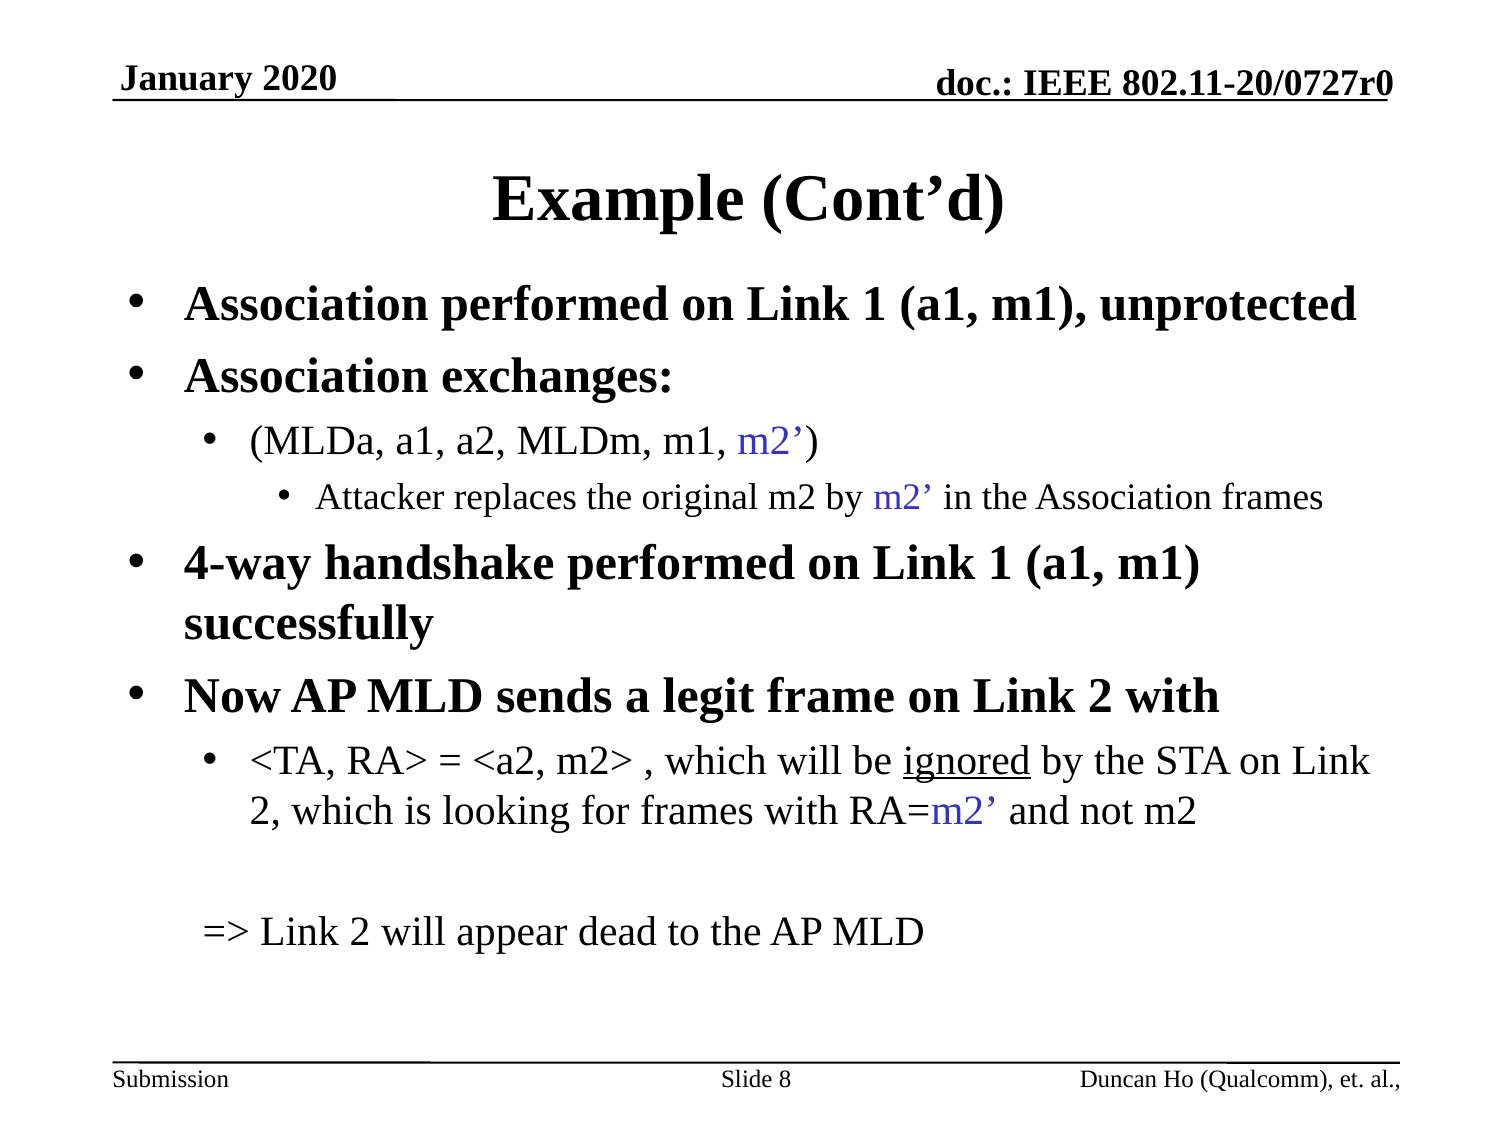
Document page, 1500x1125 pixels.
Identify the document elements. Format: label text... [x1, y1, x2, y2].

title Example (Cont’d) [112, 112, 1388, 262]
list Association performed on Link 1 (a1, m1), unprotected Association exchanges: (MLDa, a1, a2, MLDm, m1, m2’) Attacker replaces the original m2 by m2’ in the Association frames 4-way handshake performed on Link 1 (a1, m1) successfully Now AP MLD sends a legit frame on Link 2 with <TA, RA> = <a2, m2> , which will be ignored by the STA on Link 2, which is looking for frames with RA=m2’ and not m2 => Link 2 will appear dead to the AP MLD [112, 262, 1388, 1000]
slide_number Slide 8 [712, 1061, 800, 1123]
footer Duncan Ho (Qualcomm), et. al., [878, 1061, 1402, 1093]
